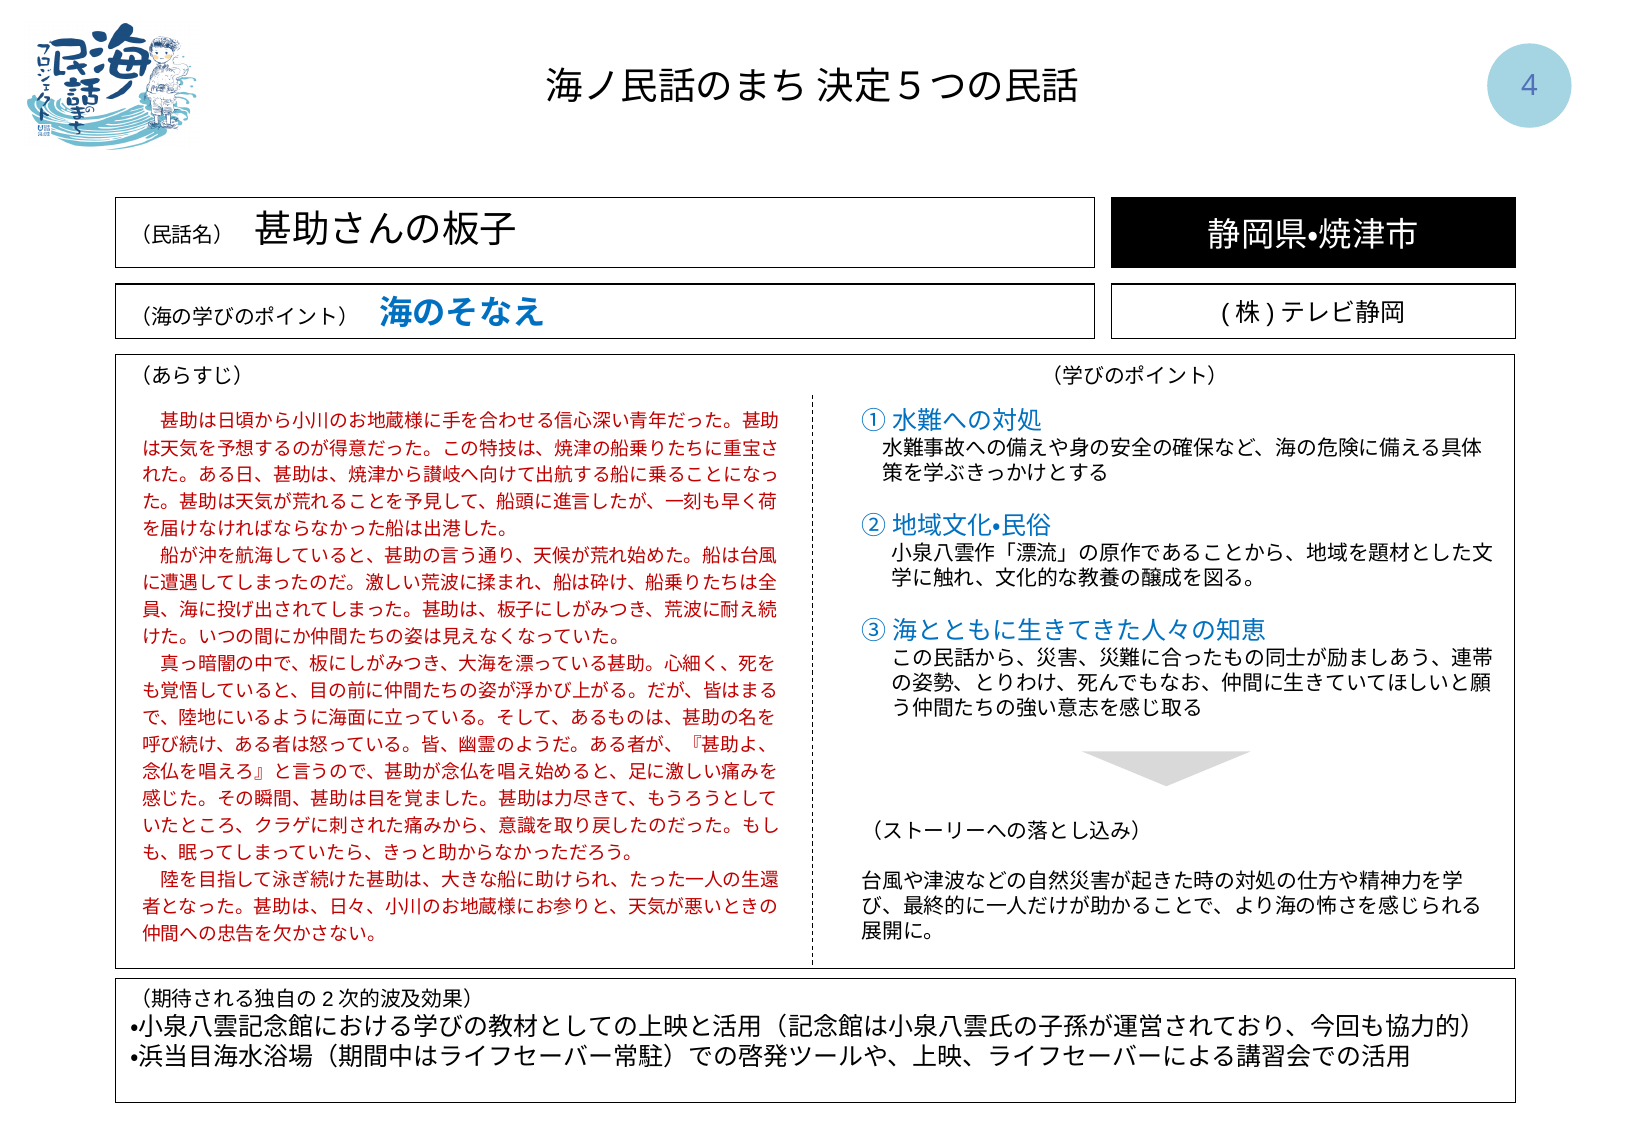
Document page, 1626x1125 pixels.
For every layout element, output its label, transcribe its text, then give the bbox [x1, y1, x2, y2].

text_box （期待される独自の2次的波及効果） ・小泉八雲記念館における学びの教材としての上映と活用（記念館は小泉八雲氏の子孫が運営されており、今回も協力的） ・浜当目海水浴場（期間中はライフセーバー常駐）での啓発ツールや、上映、ライフセーバーによる講習会での活用 [115, 977, 1516, 1104]
text_box ①水難への対処 水難事故への備えや身の安全の確保など、海の危険に備える具体 策を学ぶきっかけとする ②地域文化・民俗 小泉八雲作「漂流」の原作であることから、地域を題材とした文学に触れ、文化的な教養の醸成を図る。 ③海とともに生きてきた人々の知恵 この民話から、災害、災難に合ったもの同士が励ましあう、連帯の姿勢、とりわけ、死んでもなお、仲間に生きていてほしいと願う仲間たちの強い意志を感じ取る [846, 397, 1515, 727]
text_box 海ノ民話のまち 決定５つの民話 [530, 54, 1094, 115]
text_box （あらすじ） （学びのポイント） [115, 354, 1516, 970]
text_box [1081, 750, 1252, 788]
text_box 静岡県・焼津市 [1110, 197, 1516, 269]
text_box （民話名） 甚助さんの板子 [115, 197, 1096, 269]
text_box （ストーリーへの落とし込み） 台風や津波などの自然災害が起きた時の対処の仕方や精神力を学び、最終的に一人だけが助かることで、より海の怖さを感じられる展開に。 [846, 809, 1498, 950]
text_box (株)テレビ静岡 [1110, 283, 1516, 339]
slide_number 3 [1458, 55, 1601, 116]
text_box （海の学びのポイント） 海のそなえ [115, 283, 1096, 339]
